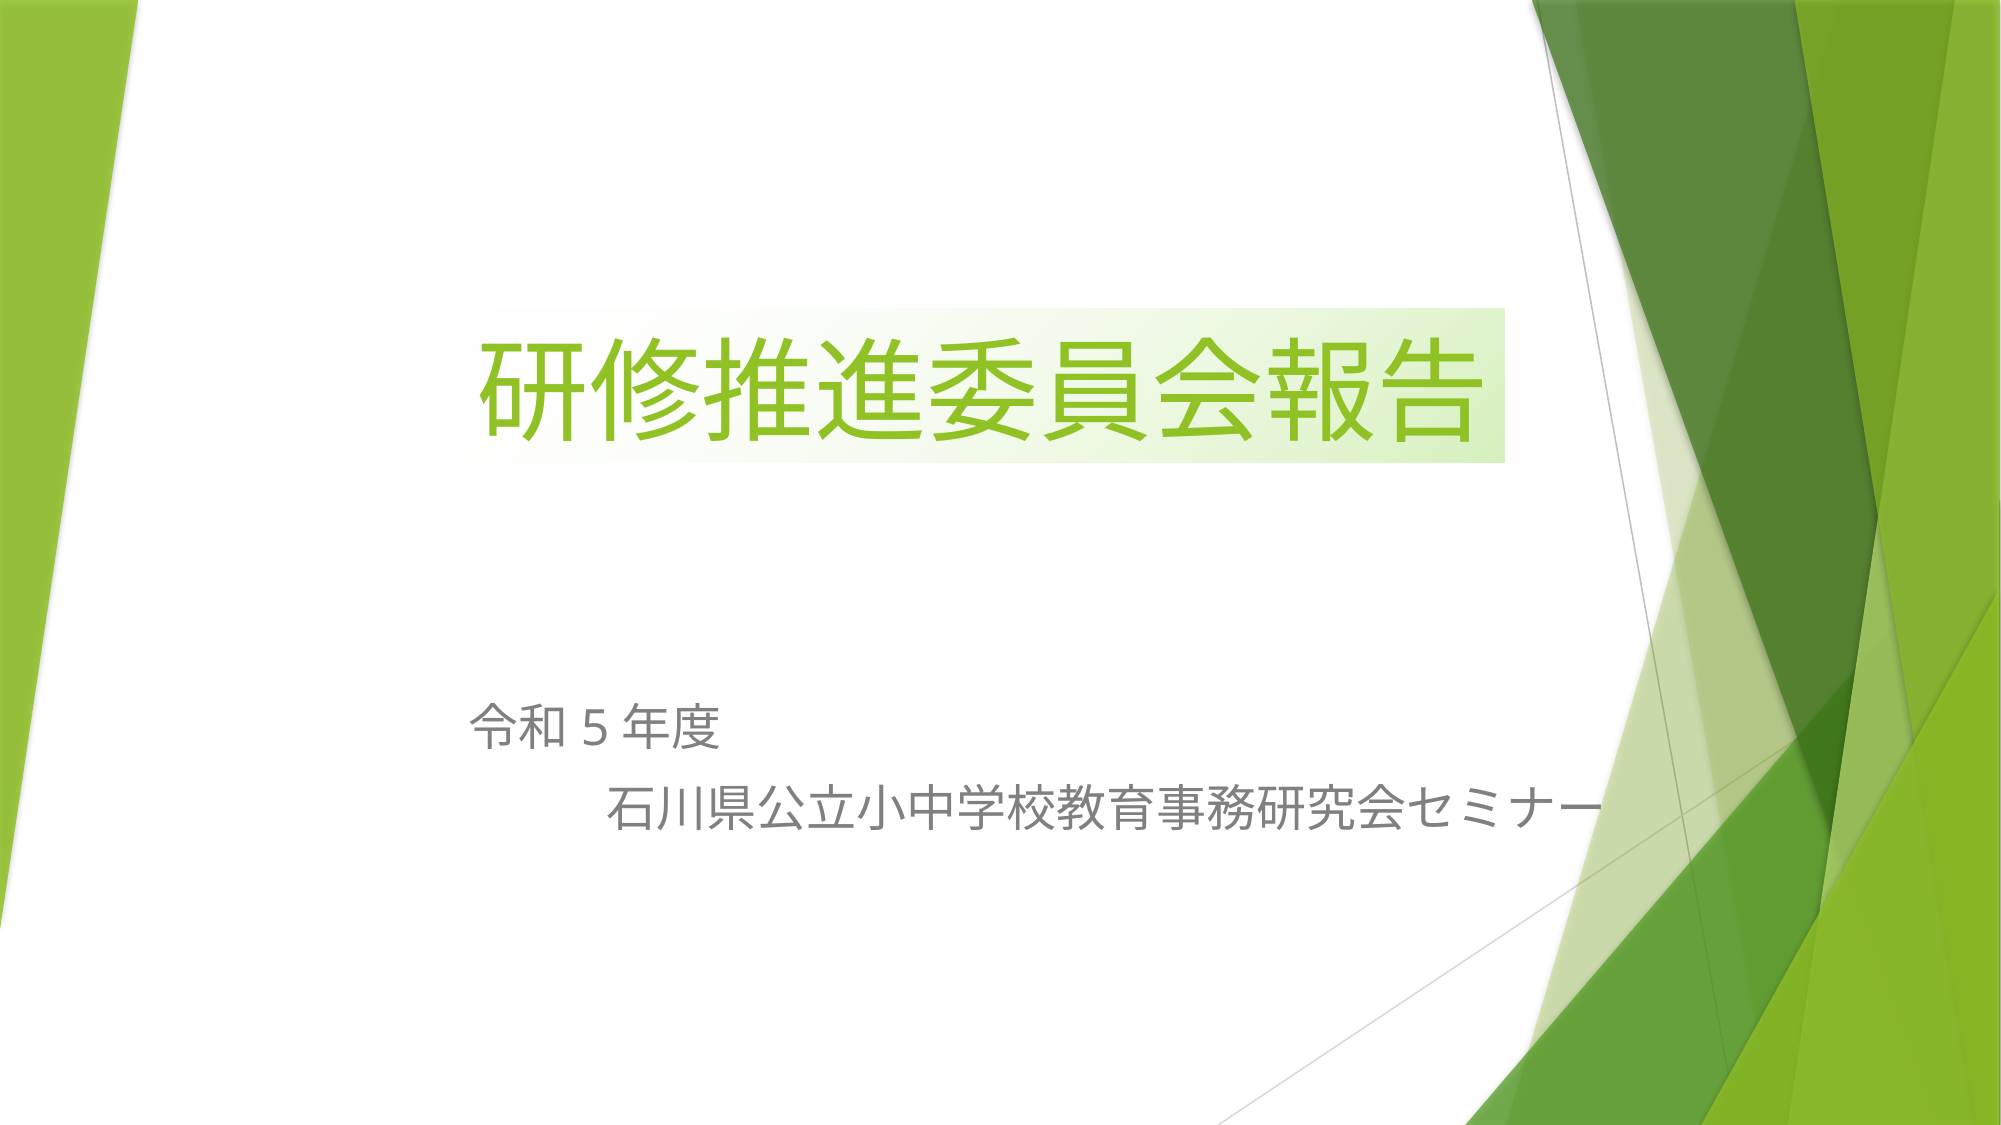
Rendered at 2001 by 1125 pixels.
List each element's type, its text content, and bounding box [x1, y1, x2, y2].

title 研修推進委員会報告 [456, 308, 1505, 463]
subtitle 令和5年度 石川県公立小中学校教育事務研究会セミナー [378, 688, 1622, 894]
